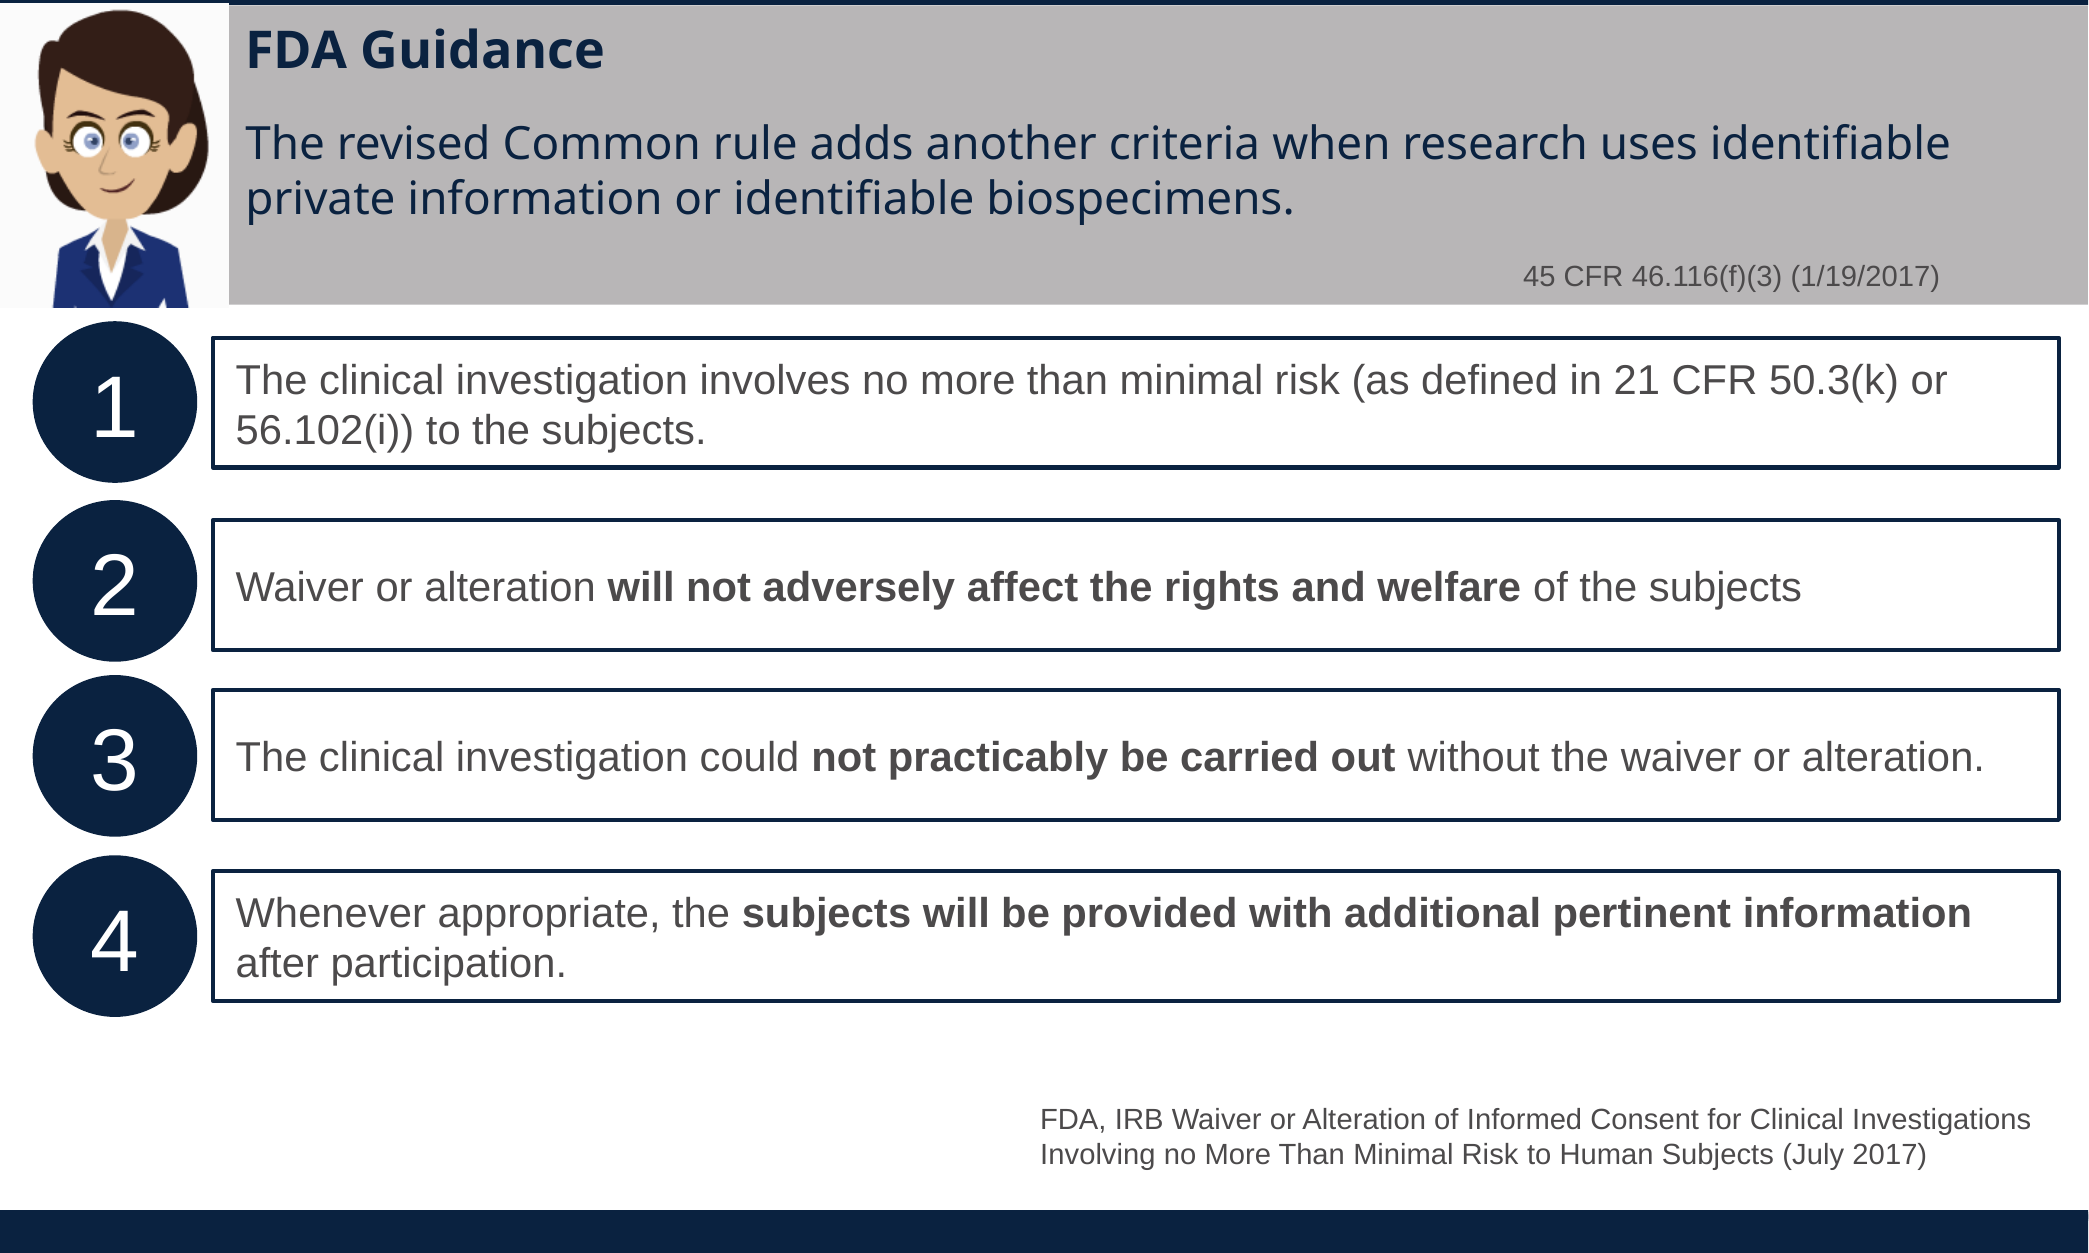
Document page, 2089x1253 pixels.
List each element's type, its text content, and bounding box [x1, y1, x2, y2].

text_box [211, 336, 2061, 470]
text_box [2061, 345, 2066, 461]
text_box [211, 688, 2061, 822]
text_box [230, 3, 2088, 307]
picture [0, 3, 230, 308]
text_box 3 [30, 672, 200, 839]
text_box 2 [30, 497, 200, 664]
text_box [211, 869, 2061, 1003]
text_box 4 [30, 853, 200, 1020]
text_box [211, 518, 2061, 652]
text_box 1 [30, 319, 200, 485]
text_box FDA Guidance The revised Common rule adds another criteria when research uses identifiable private information or identifiable biospecimens. [245, 16, 2088, 224]
text_box 45 CFR 46.116(f)(3) (1/19/2017) [1508, 250, 2066, 301]
text_box Waiver or alteration will not adversely affect the rights and welfare of the subjects [220, 552, 2051, 618]
text_box Whenever appropriate, the subjects will be provided with additional pertinent information after participation. [220, 878, 2051, 993]
text_box FDA, IRB Waiver or Alteration of Informed Consent for Clinical Investigations Involving no More Than Minimal Risk to Human Subjects (July 2017) [1025, 1093, 2059, 1178]
